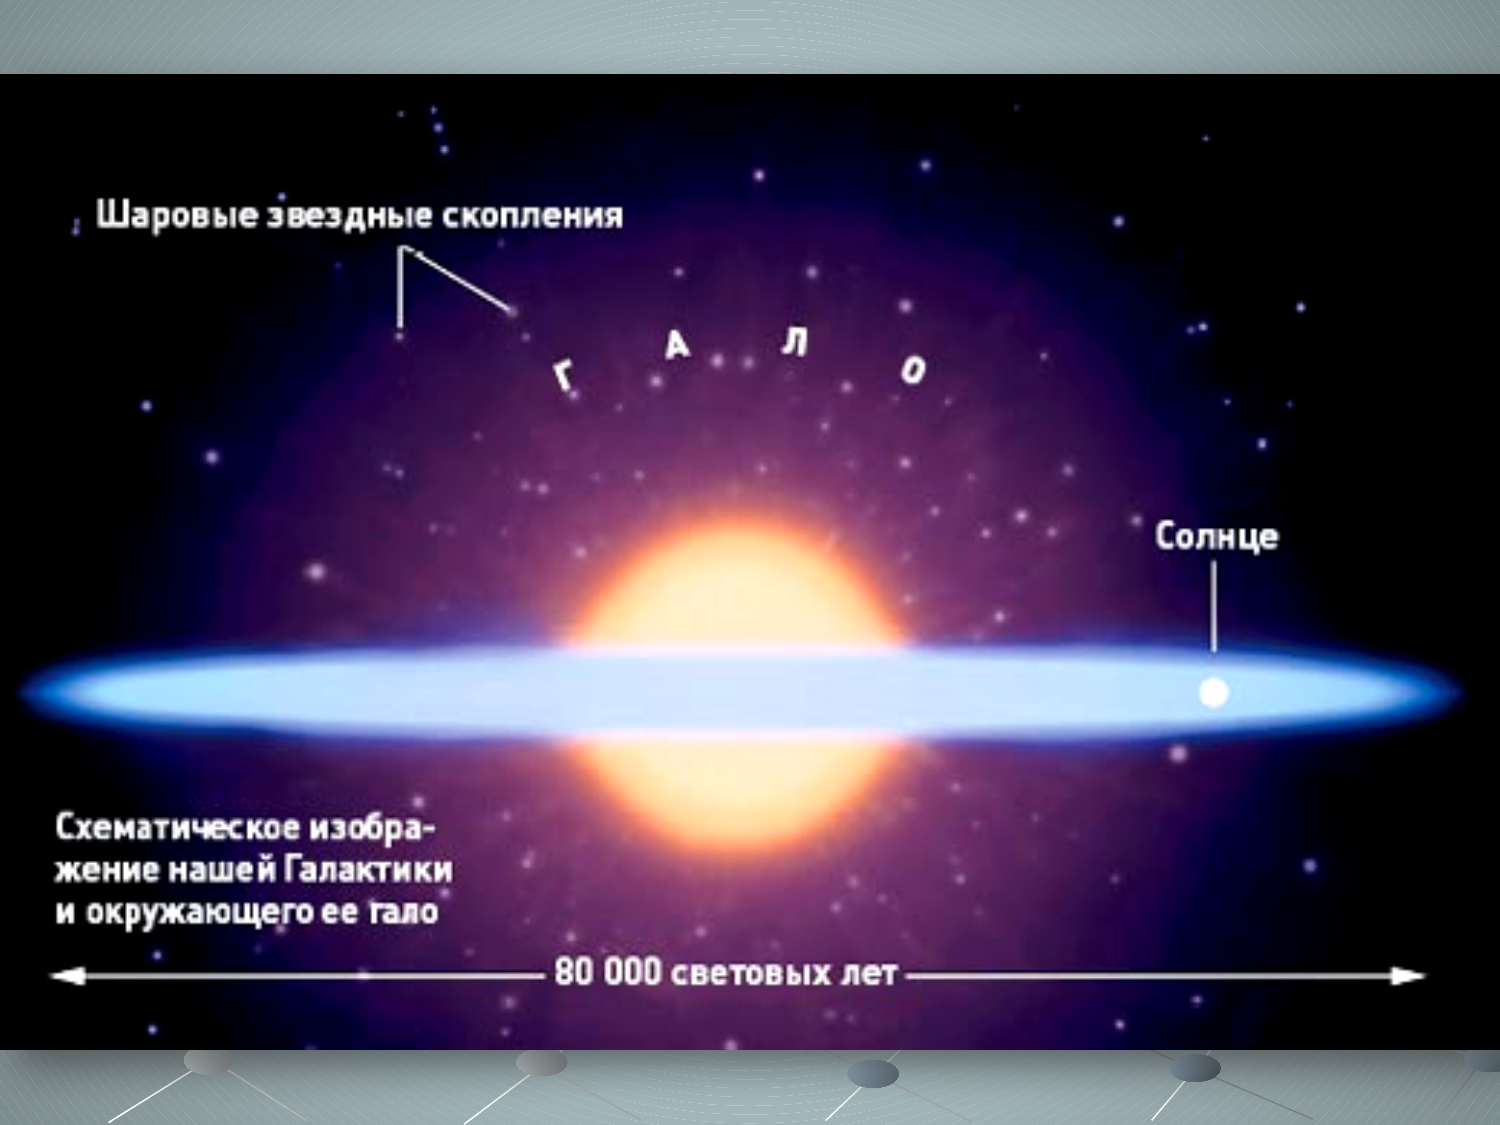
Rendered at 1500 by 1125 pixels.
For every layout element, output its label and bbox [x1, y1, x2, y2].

picture [0, 74, 1500, 1051]
